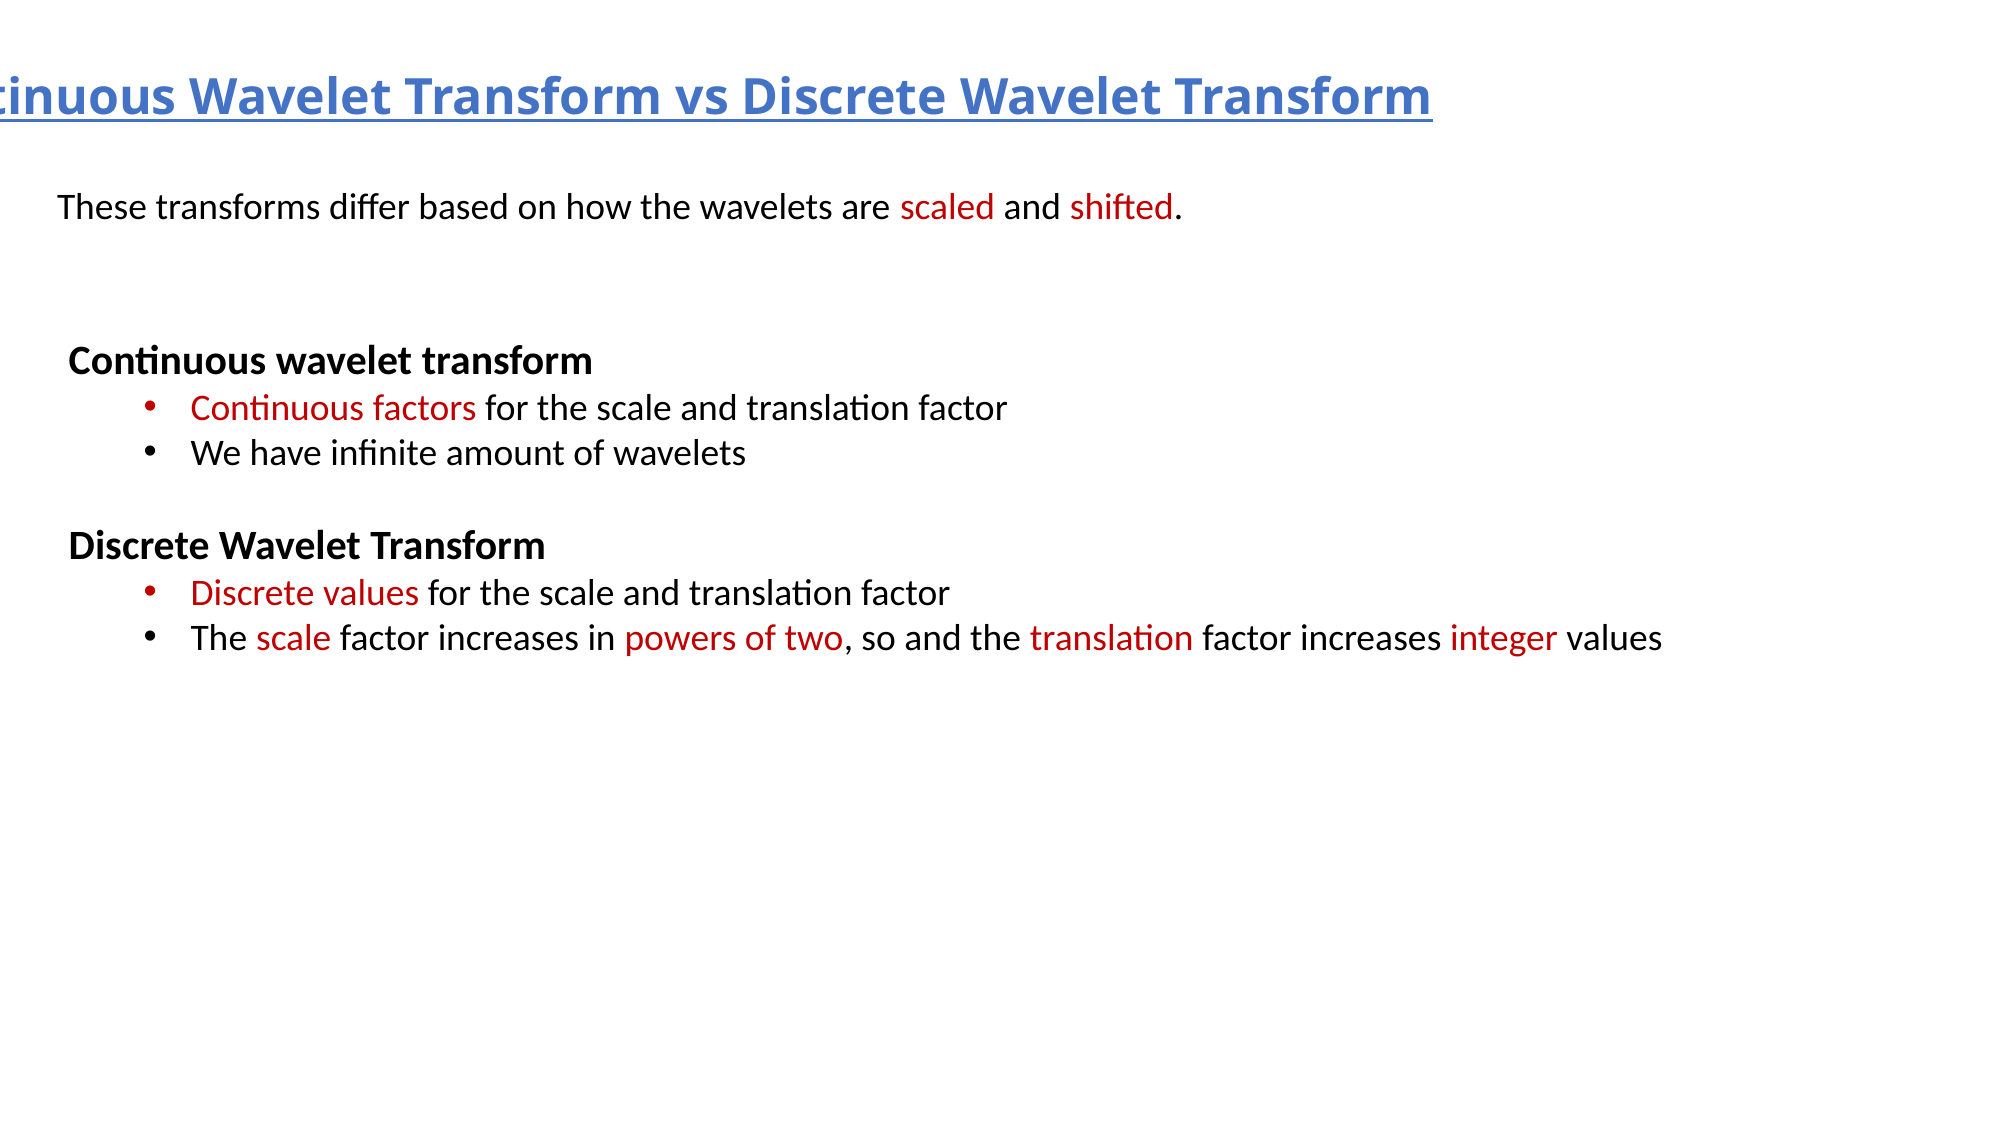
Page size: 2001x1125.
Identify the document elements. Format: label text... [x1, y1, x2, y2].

text_box Continuous Wavelet Transform vs Discrete Wavelet Transform [0, 53, 1449, 133]
text_box These transforms differ based on how the wavelets are scaled and shifted. [42, 174, 1354, 280]
